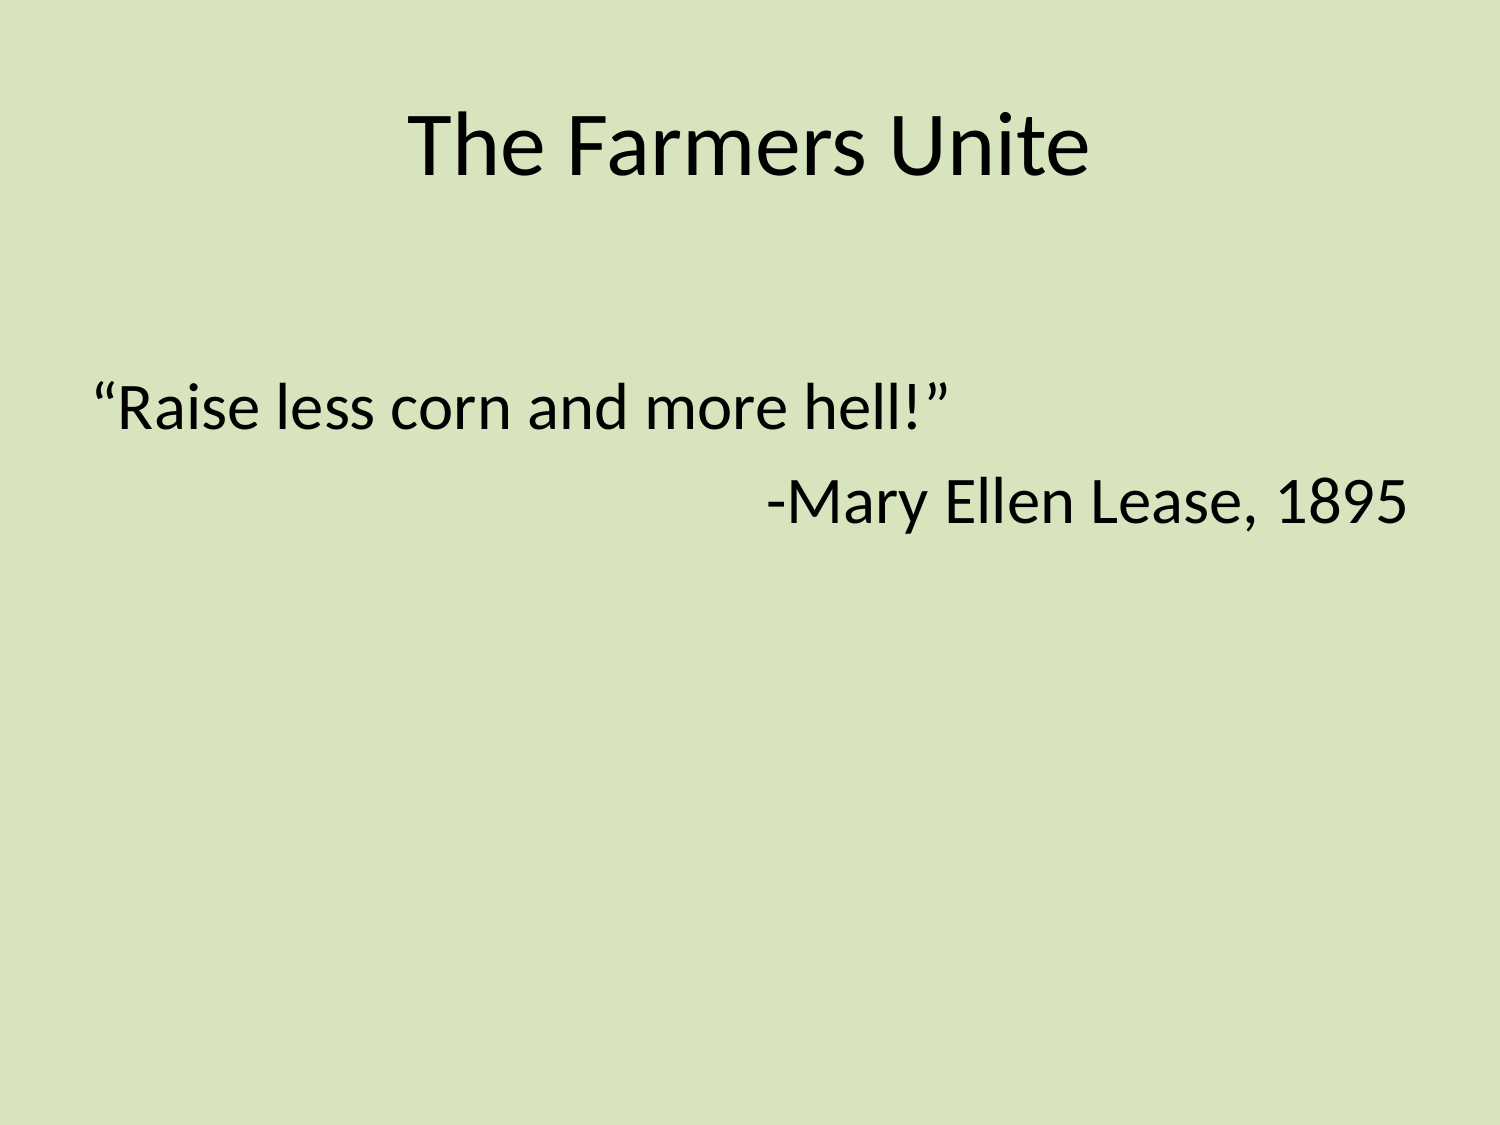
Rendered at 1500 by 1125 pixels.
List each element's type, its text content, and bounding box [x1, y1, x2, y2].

title The Farmers Unite [75, 45, 1425, 233]
list “Raise less corn and more hell!” -Mary Ellen Lease, 1895 [75, 262, 1425, 1005]
